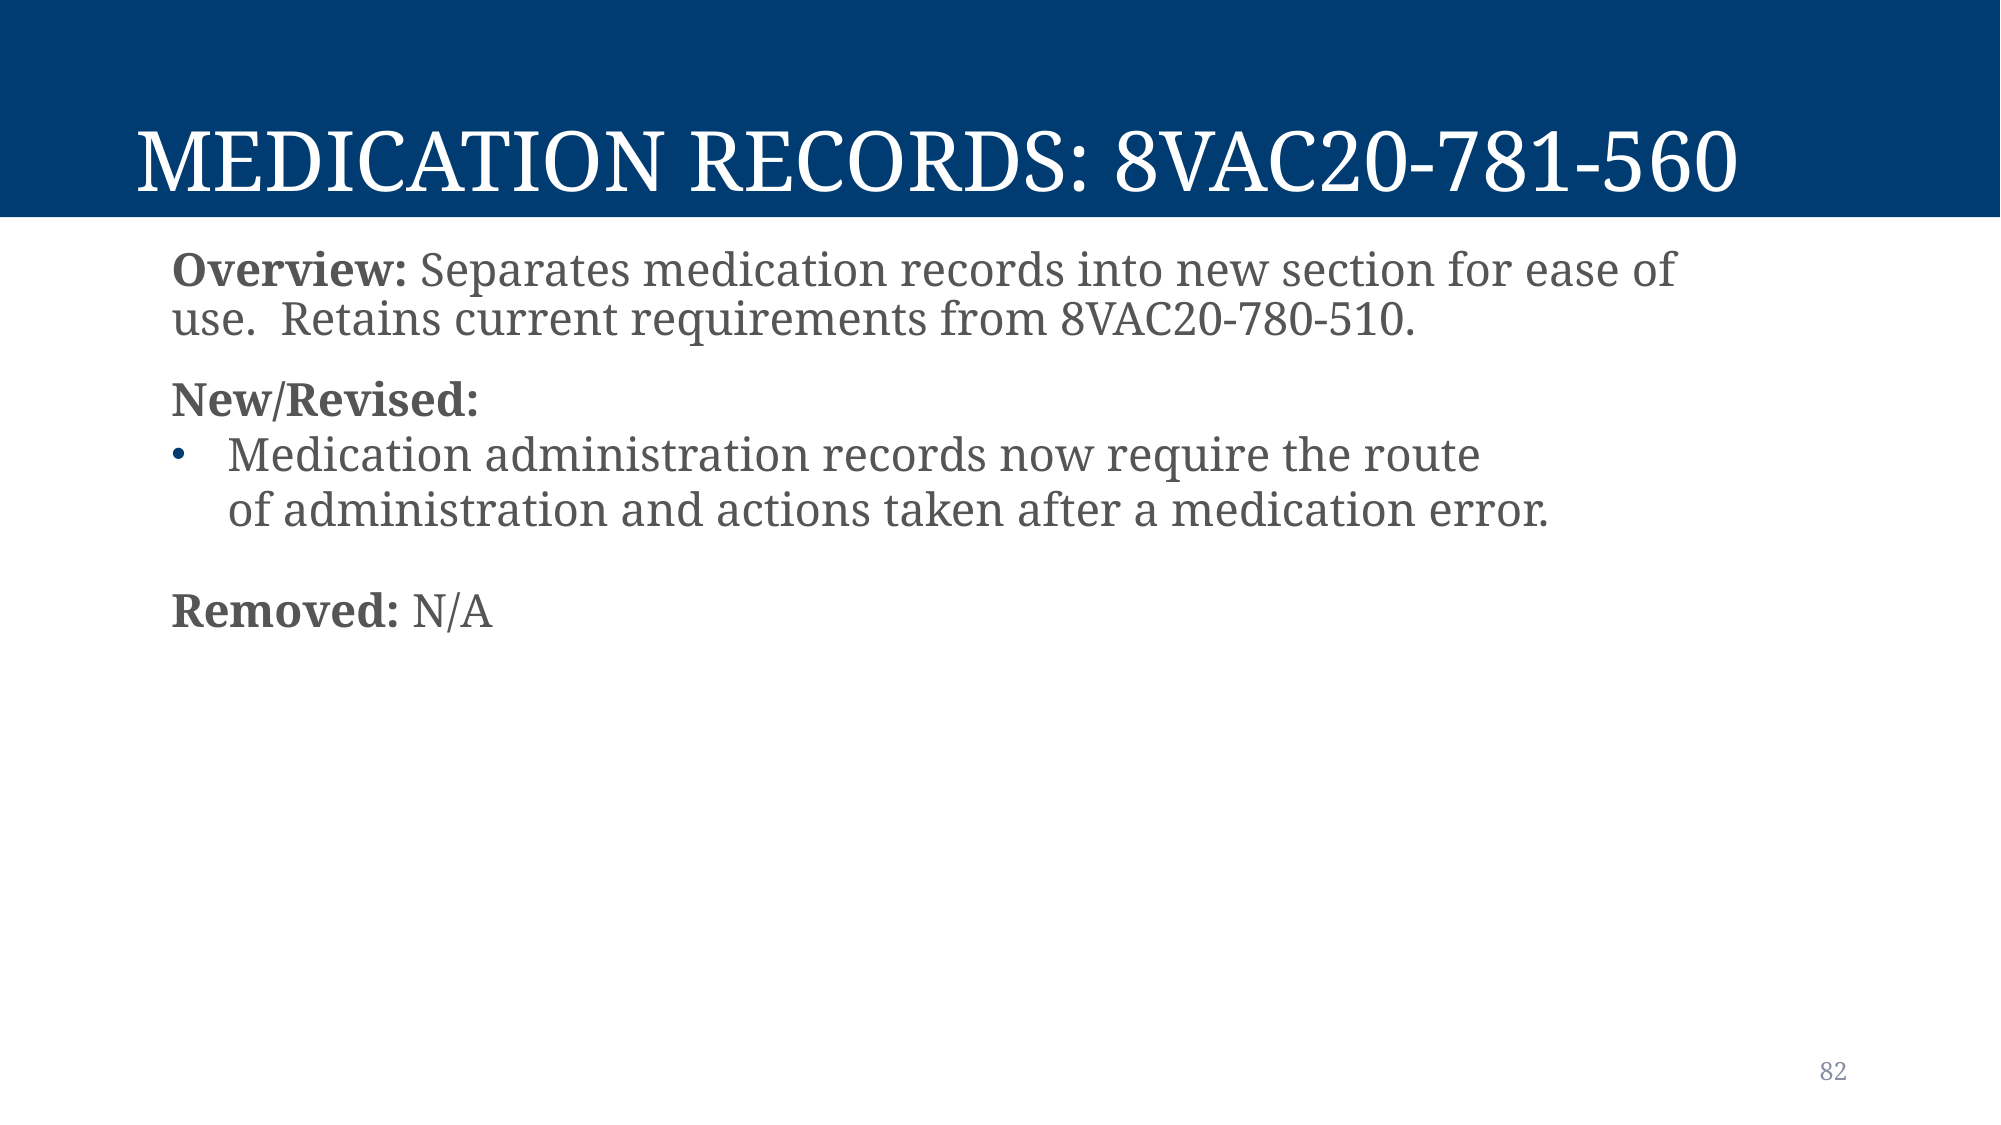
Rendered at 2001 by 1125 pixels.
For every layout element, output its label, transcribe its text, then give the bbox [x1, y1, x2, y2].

title Medication records: 8vac20-781-560 [0, 0, 2000, 218]
list Overview: Separates medication records into new section for ease of use. Retains current requirements from 8VAC20-780-510. New/Revised: Medication administration records now require the route of administration and actions taken after a medication error. Removed: N/A [137, 239, 1863, 1014]
slide_number 82 [1412, 1042, 1863, 1103]
